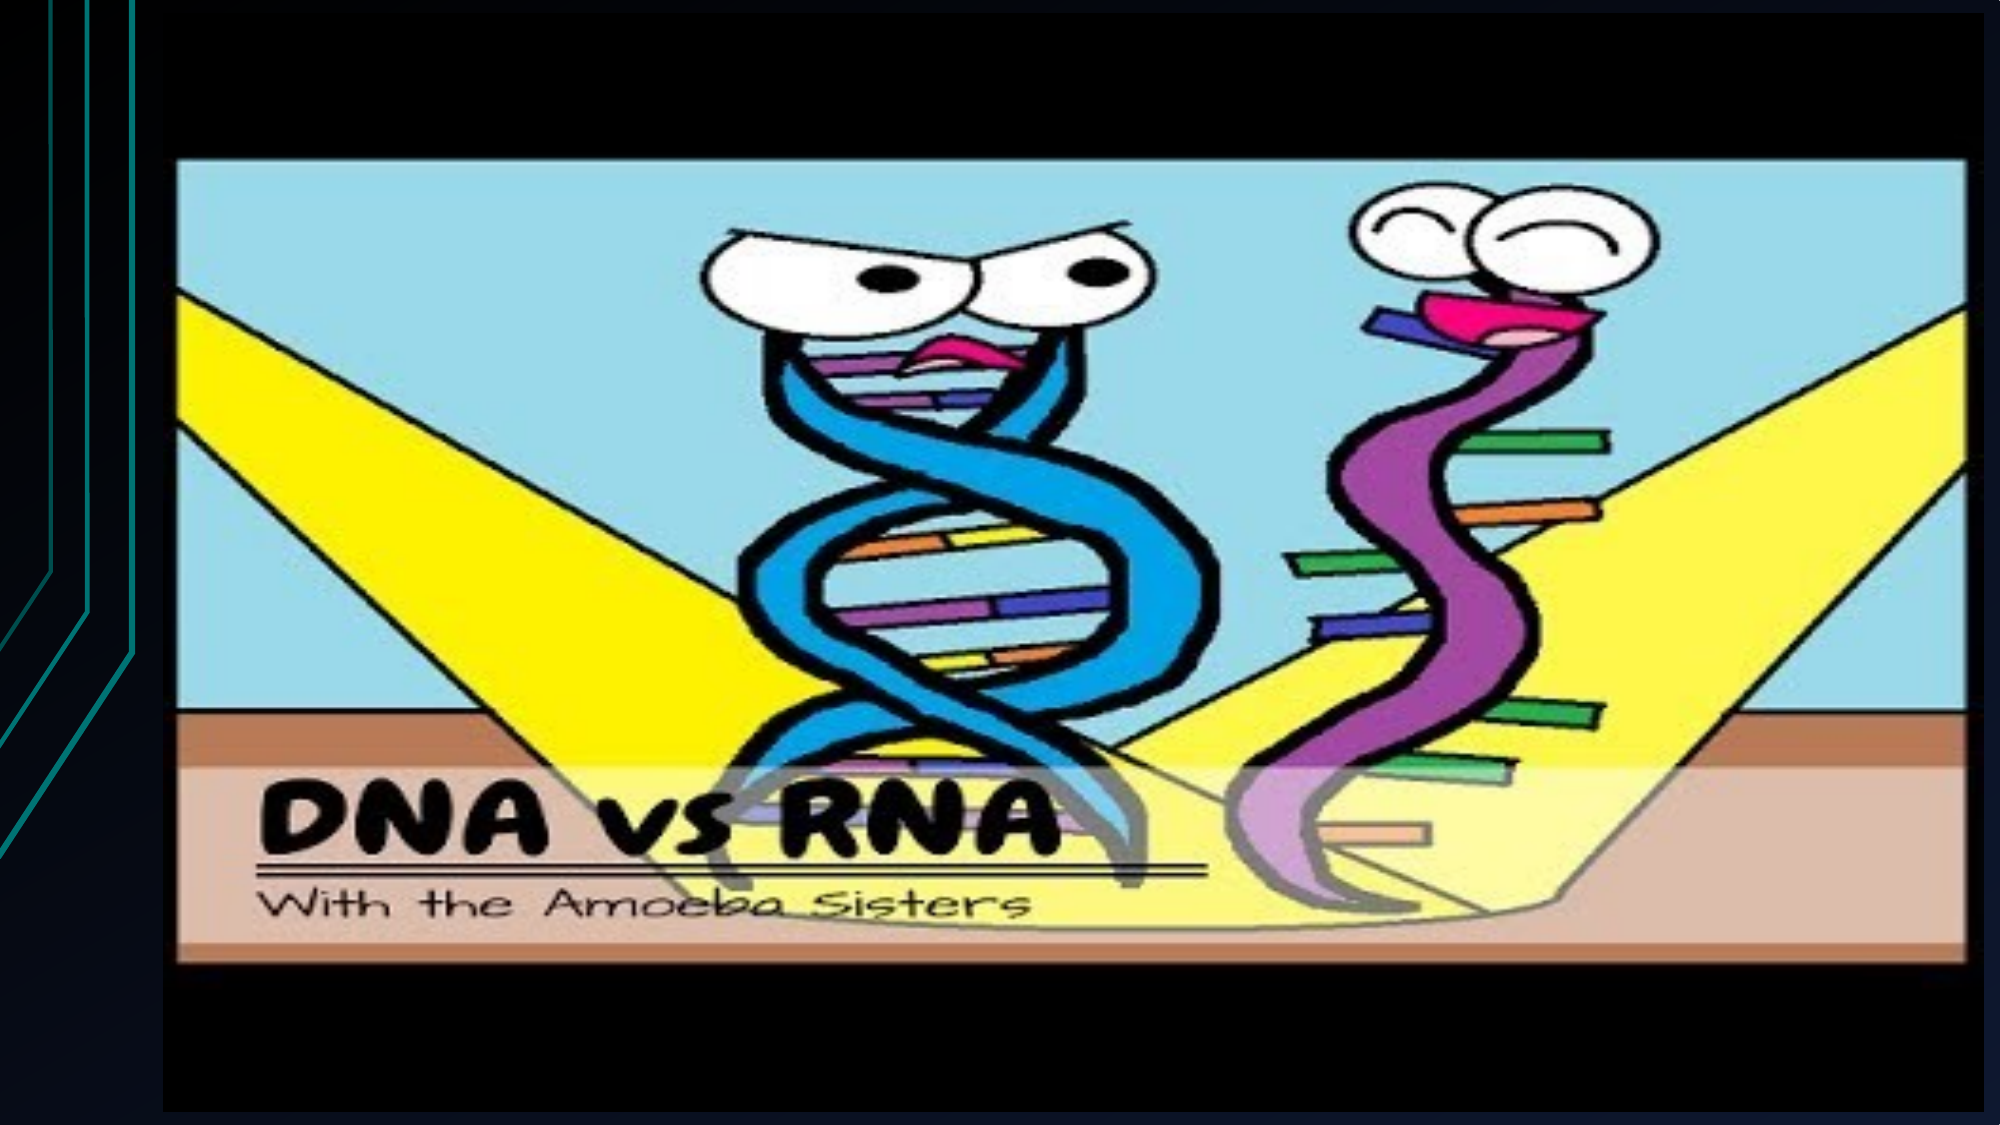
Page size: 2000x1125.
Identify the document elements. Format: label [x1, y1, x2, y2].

text_box [161, 12, 1985, 1113]
